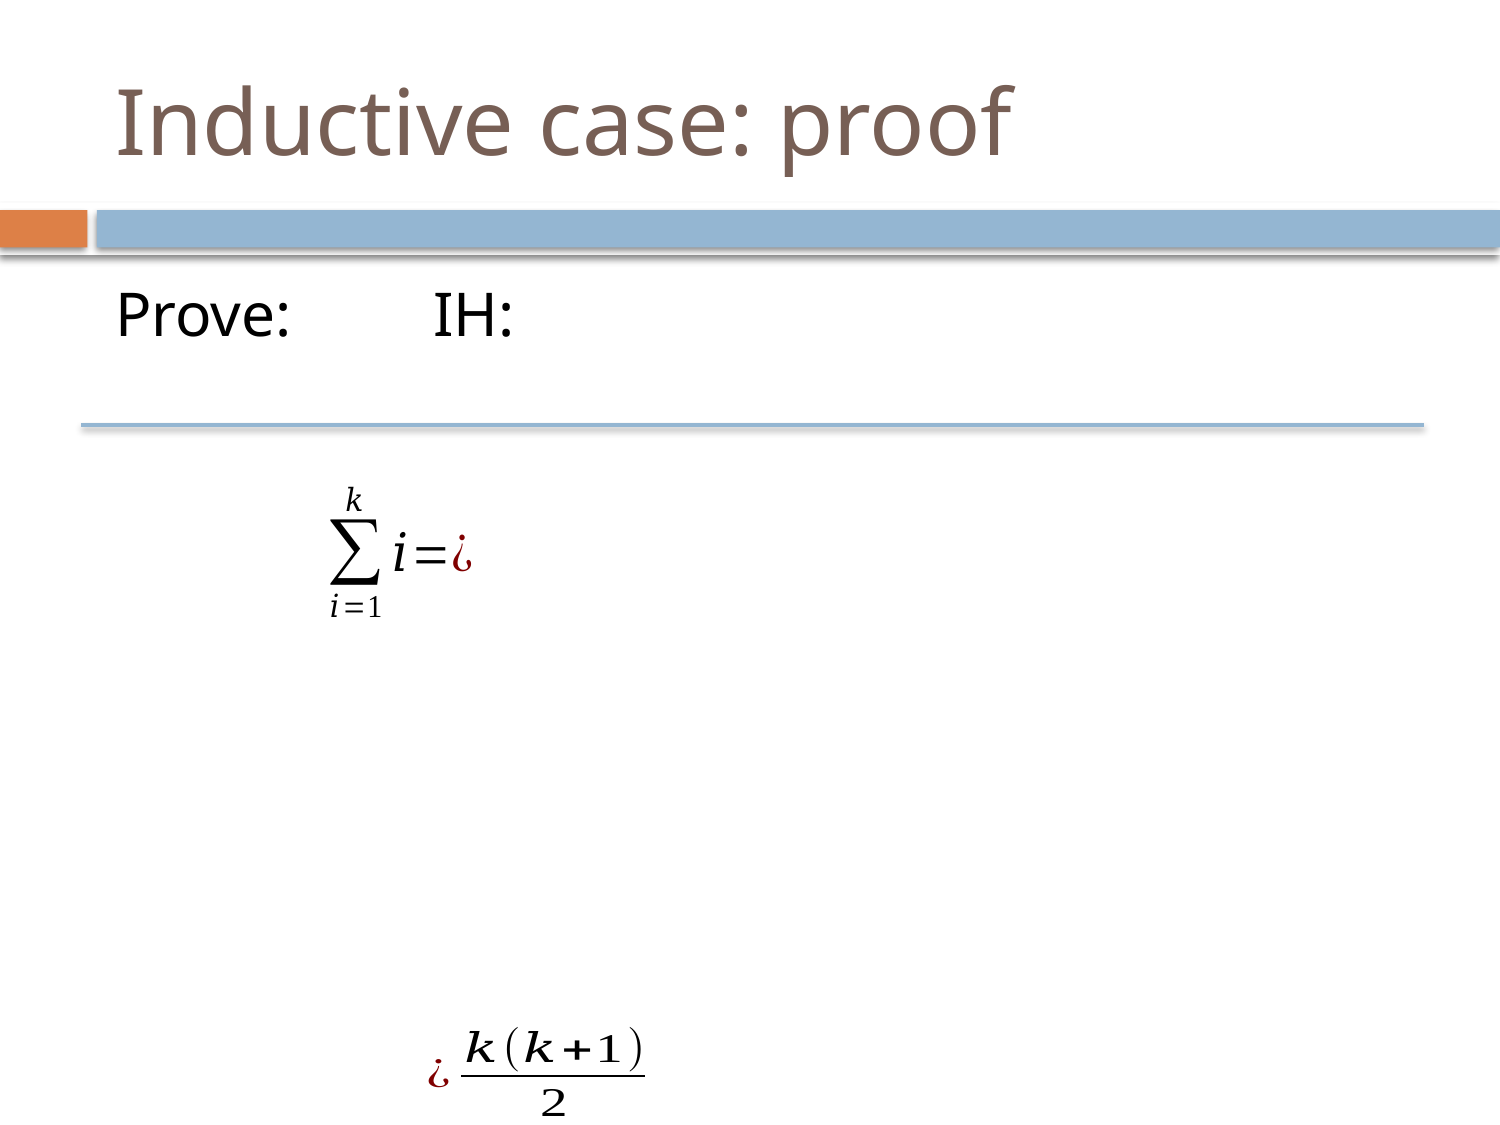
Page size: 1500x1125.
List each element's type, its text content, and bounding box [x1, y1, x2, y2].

title Inductive case: proof [100, 37, 1438, 200]
